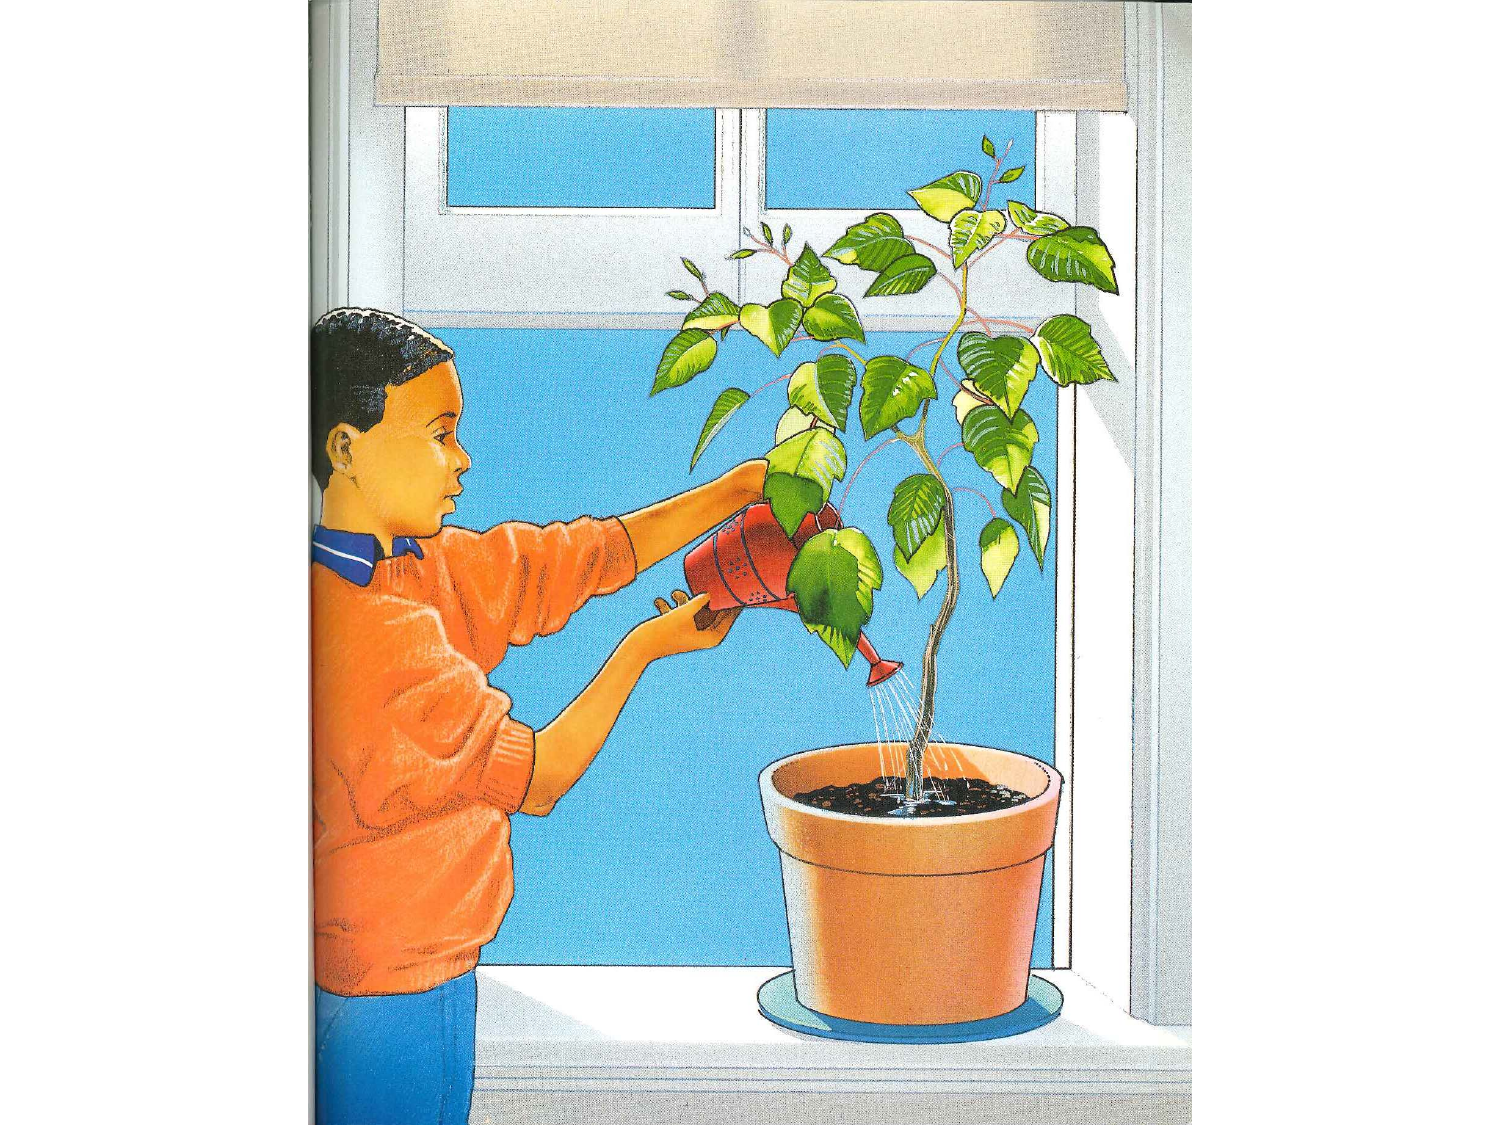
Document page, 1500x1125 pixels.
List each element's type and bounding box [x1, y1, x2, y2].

picture [308, 0, 1192, 1125]
